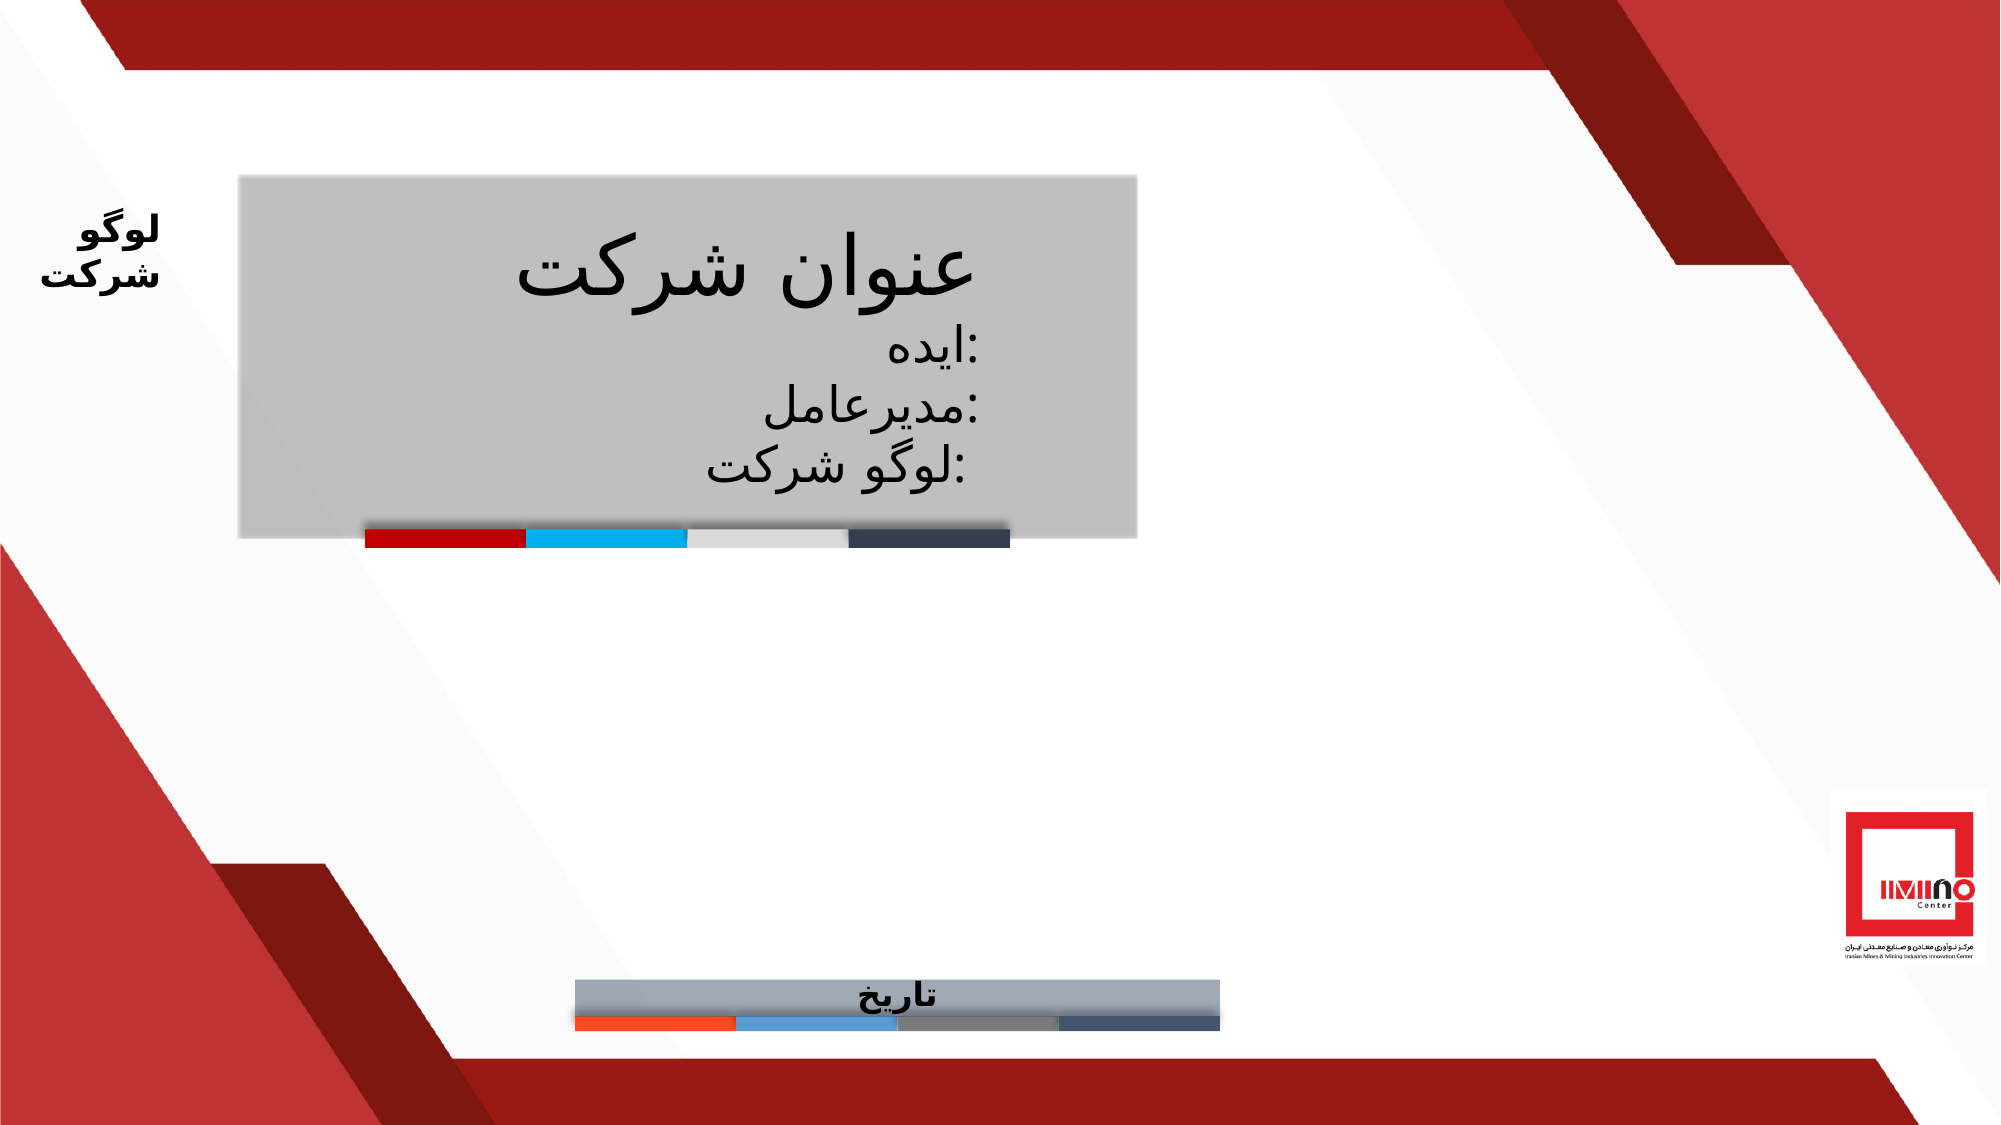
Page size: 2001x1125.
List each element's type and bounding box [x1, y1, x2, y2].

picture [0, 0, 2000, 1125]
text_box [574, 964, 1220, 1032]
text_box [237, 174, 1183, 575]
